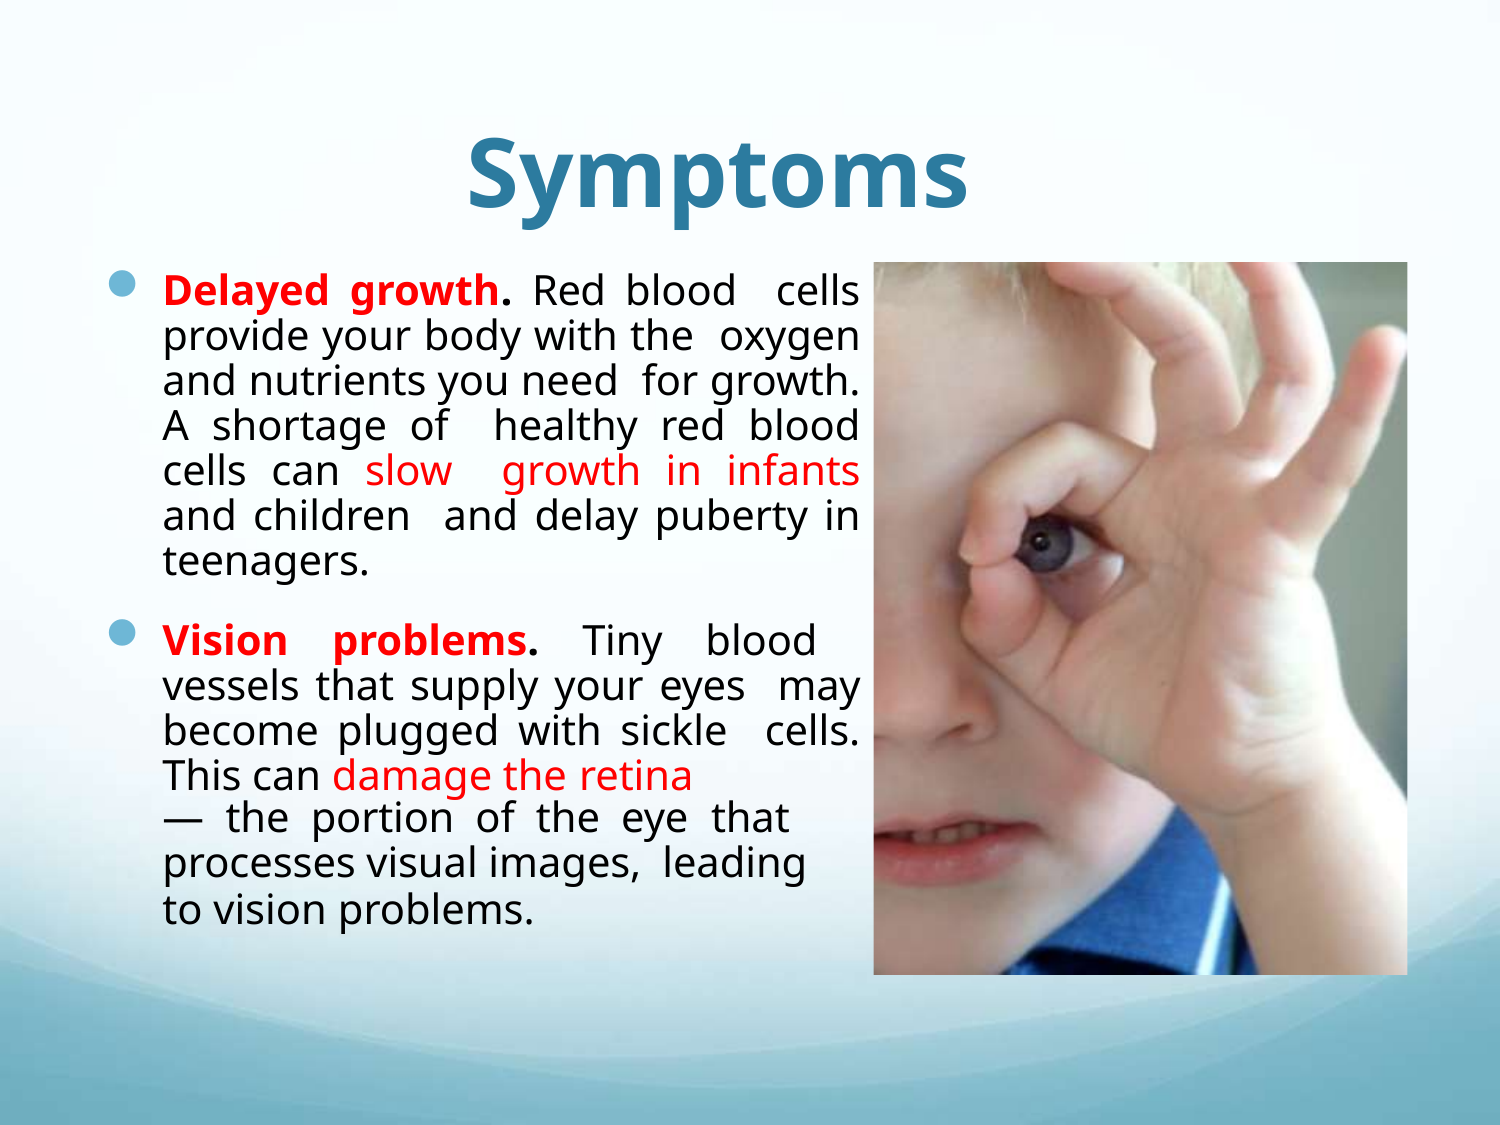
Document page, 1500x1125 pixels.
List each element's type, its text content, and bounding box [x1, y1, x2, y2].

title Symptoms [464, 110, 1035, 300]
picture [0, 0, 1500, 1125]
text_box [873, 262, 1408, 975]
text_box Delayed growth. Red blood cells provide your body with the oxygen and nutrients you need for growth. A shortage of healthy red blood cells can slow growth in infants and children and delay puberty in teenagers. Vision problems. Tiny blood vessels that supply your eyes may become plugged with sickle cells. This can damage the retina — the portion of the eye that processes visual images, leading to vision problems. [102, 262, 862, 934]
